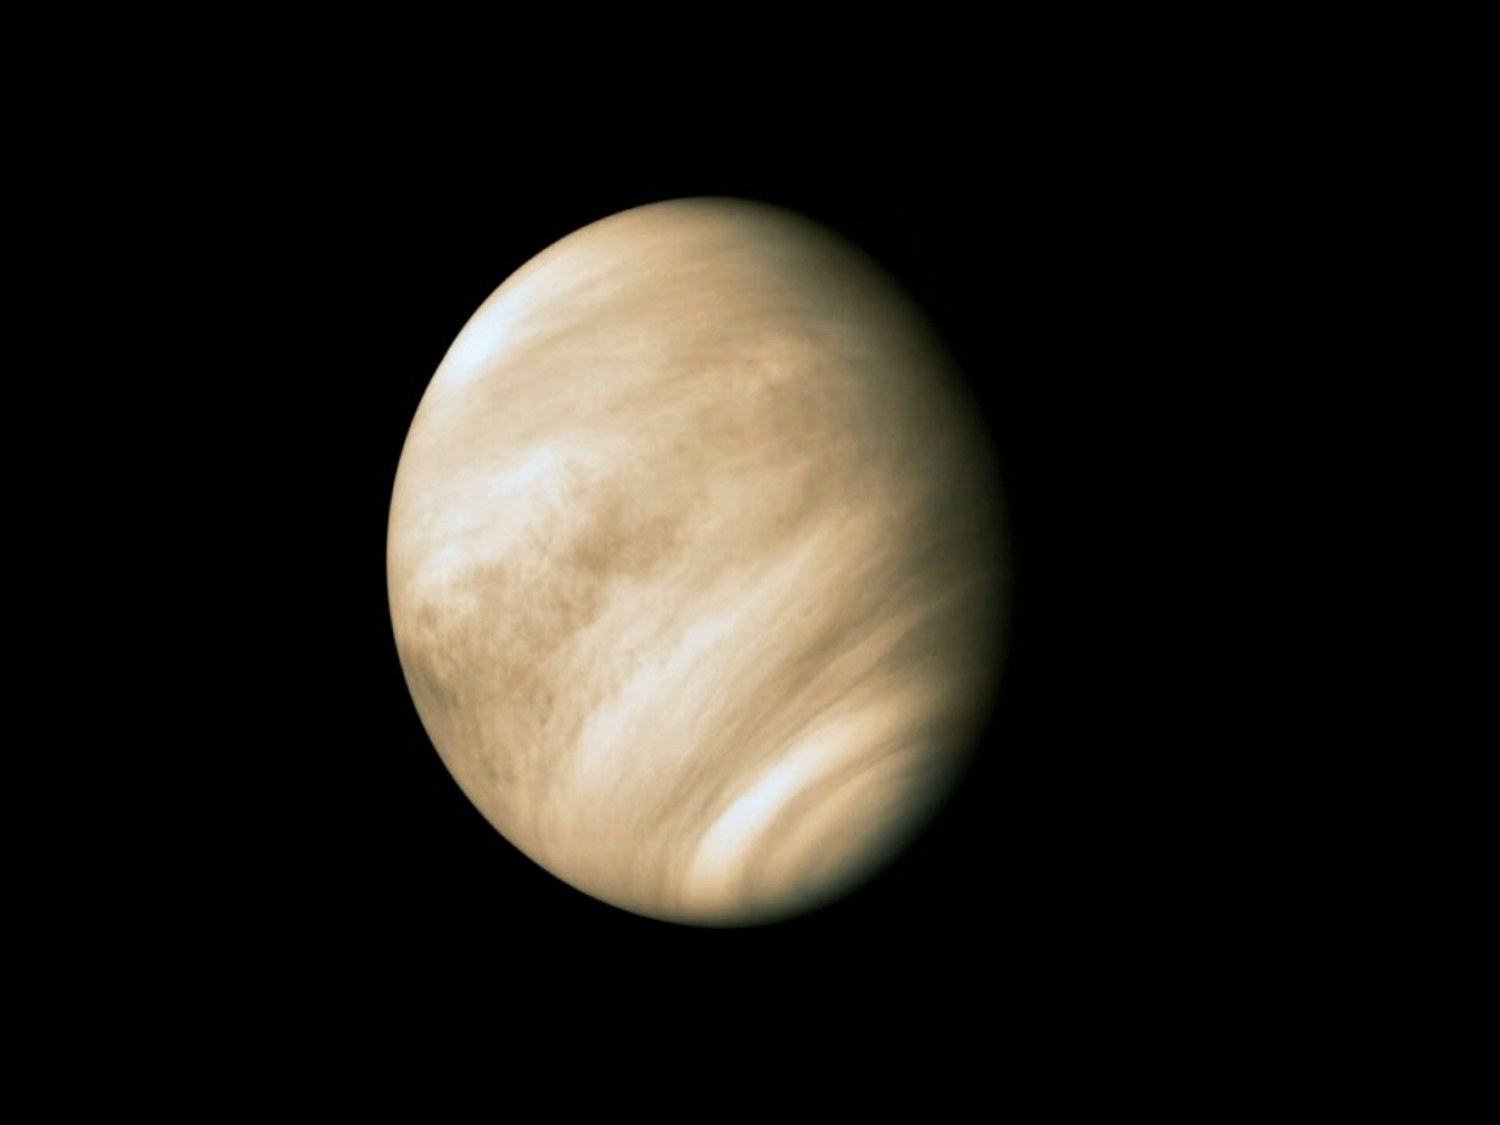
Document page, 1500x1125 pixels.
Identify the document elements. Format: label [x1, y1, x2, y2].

picture [359, 171, 1141, 954]
